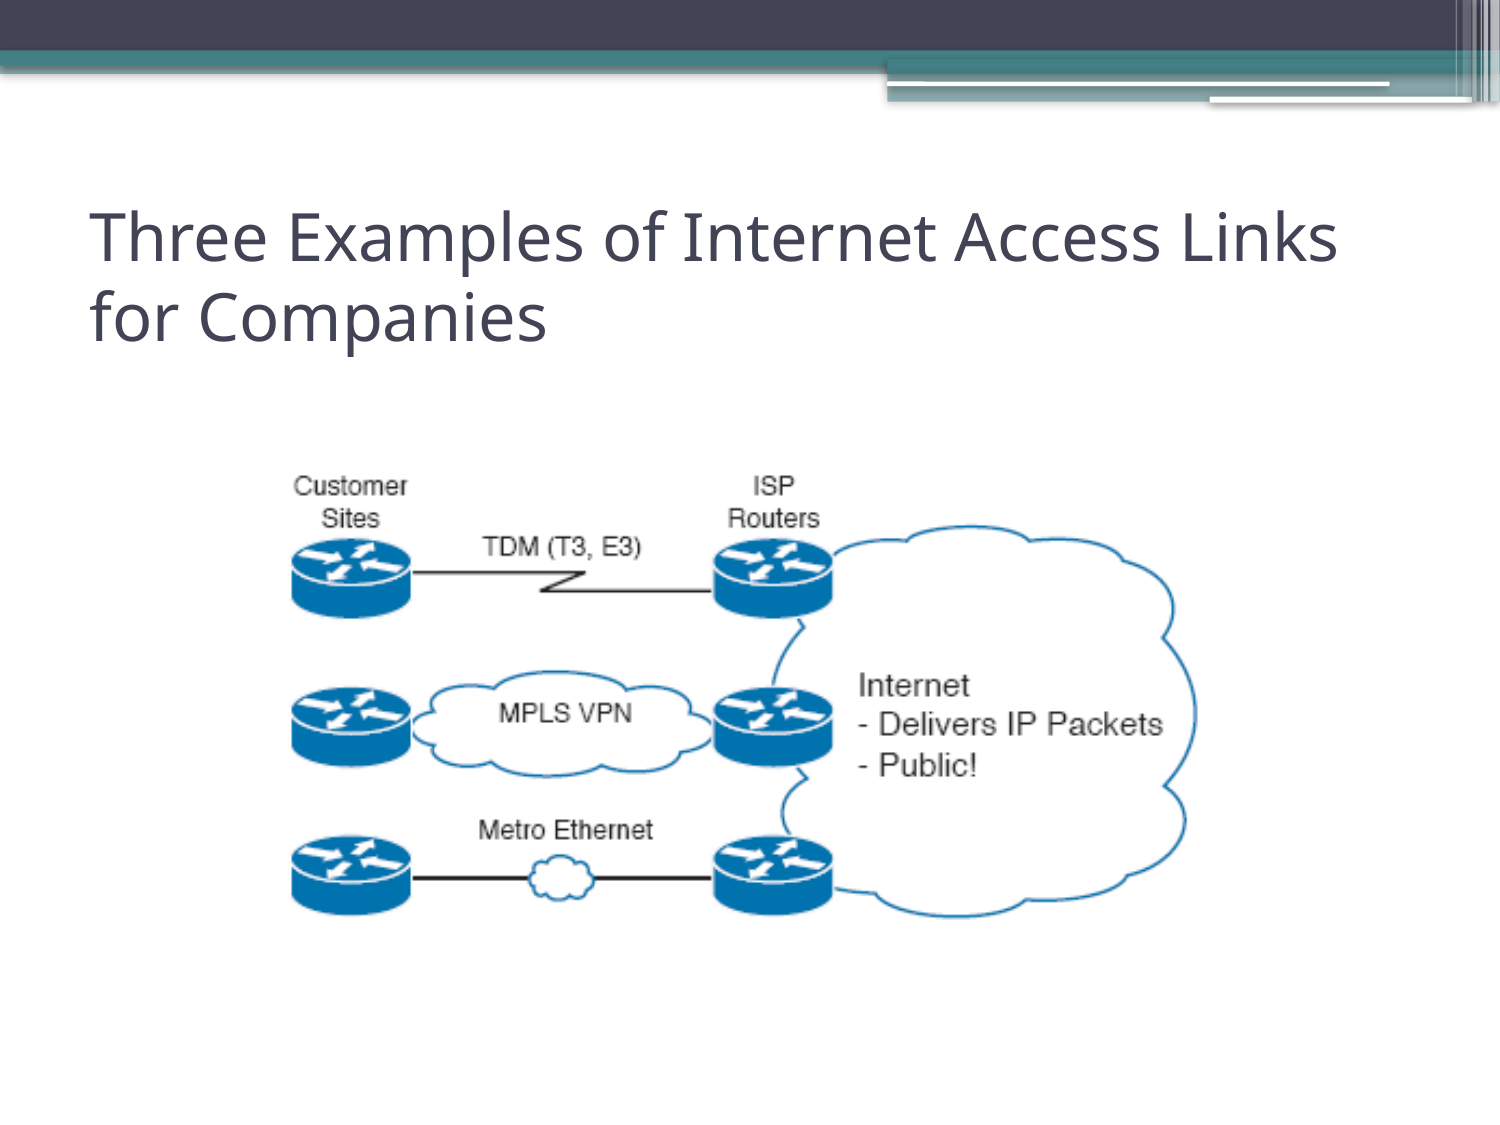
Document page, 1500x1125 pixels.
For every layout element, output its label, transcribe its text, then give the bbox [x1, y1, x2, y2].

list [262, 458, 1211, 935]
title Three Examples of Internet Access Links for Companies [75, 187, 1425, 363]
